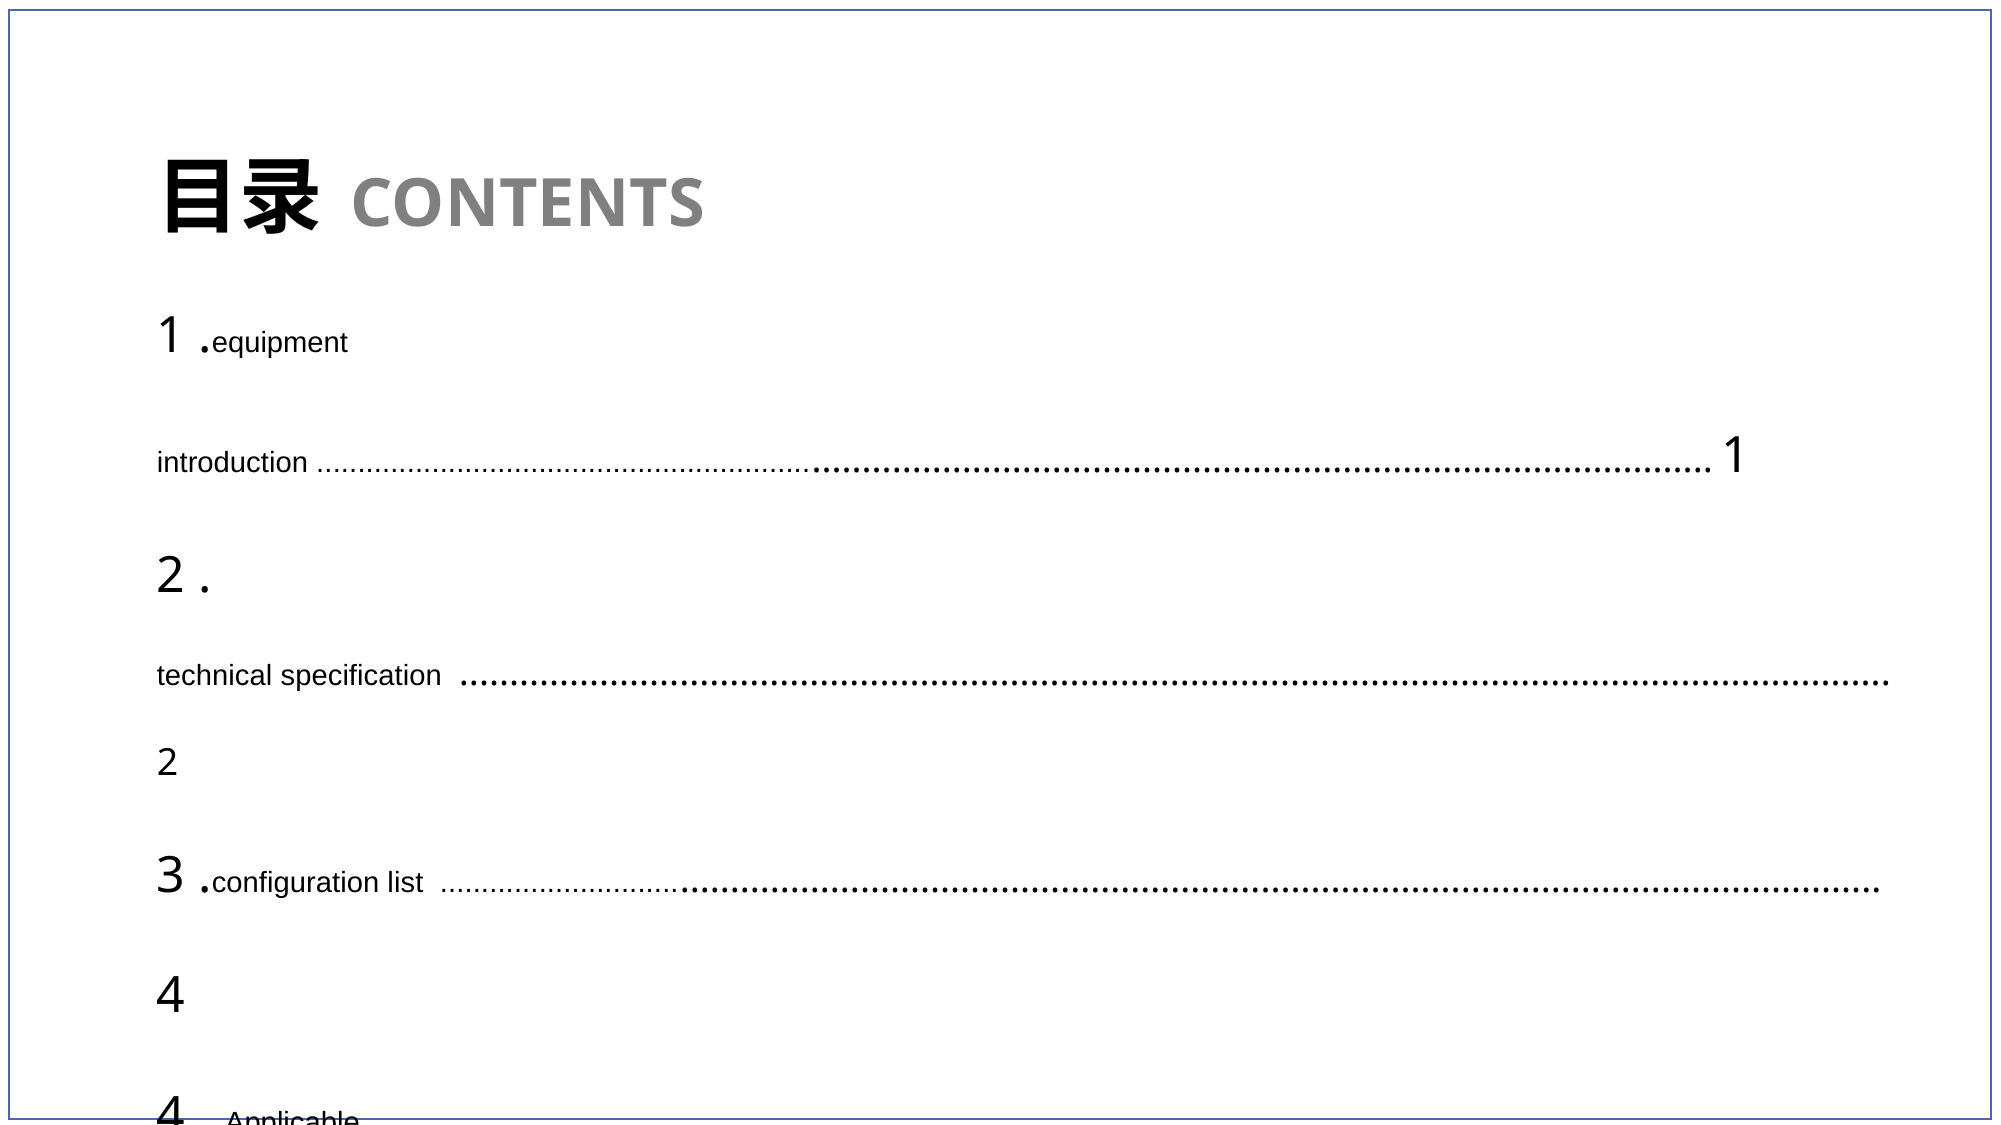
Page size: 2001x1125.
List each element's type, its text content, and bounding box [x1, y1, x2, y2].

text_box [8, 9, 1992, 1120]
text_box 目录 CONTENTS 1 .equipment introduction ...................................................................................................................................................... 1 2 . technical specification ...............................................................................................................................................2 3 .configuration list ..................................................................................................................................................... 4 4 . Applicable substrate ..................................................................................................................................................... 5 5 . announcements ..................................................................................................................................................... 6 6 . Head detail ......................................................................................................................................... 7 [142, 85, 1908, 1125]
